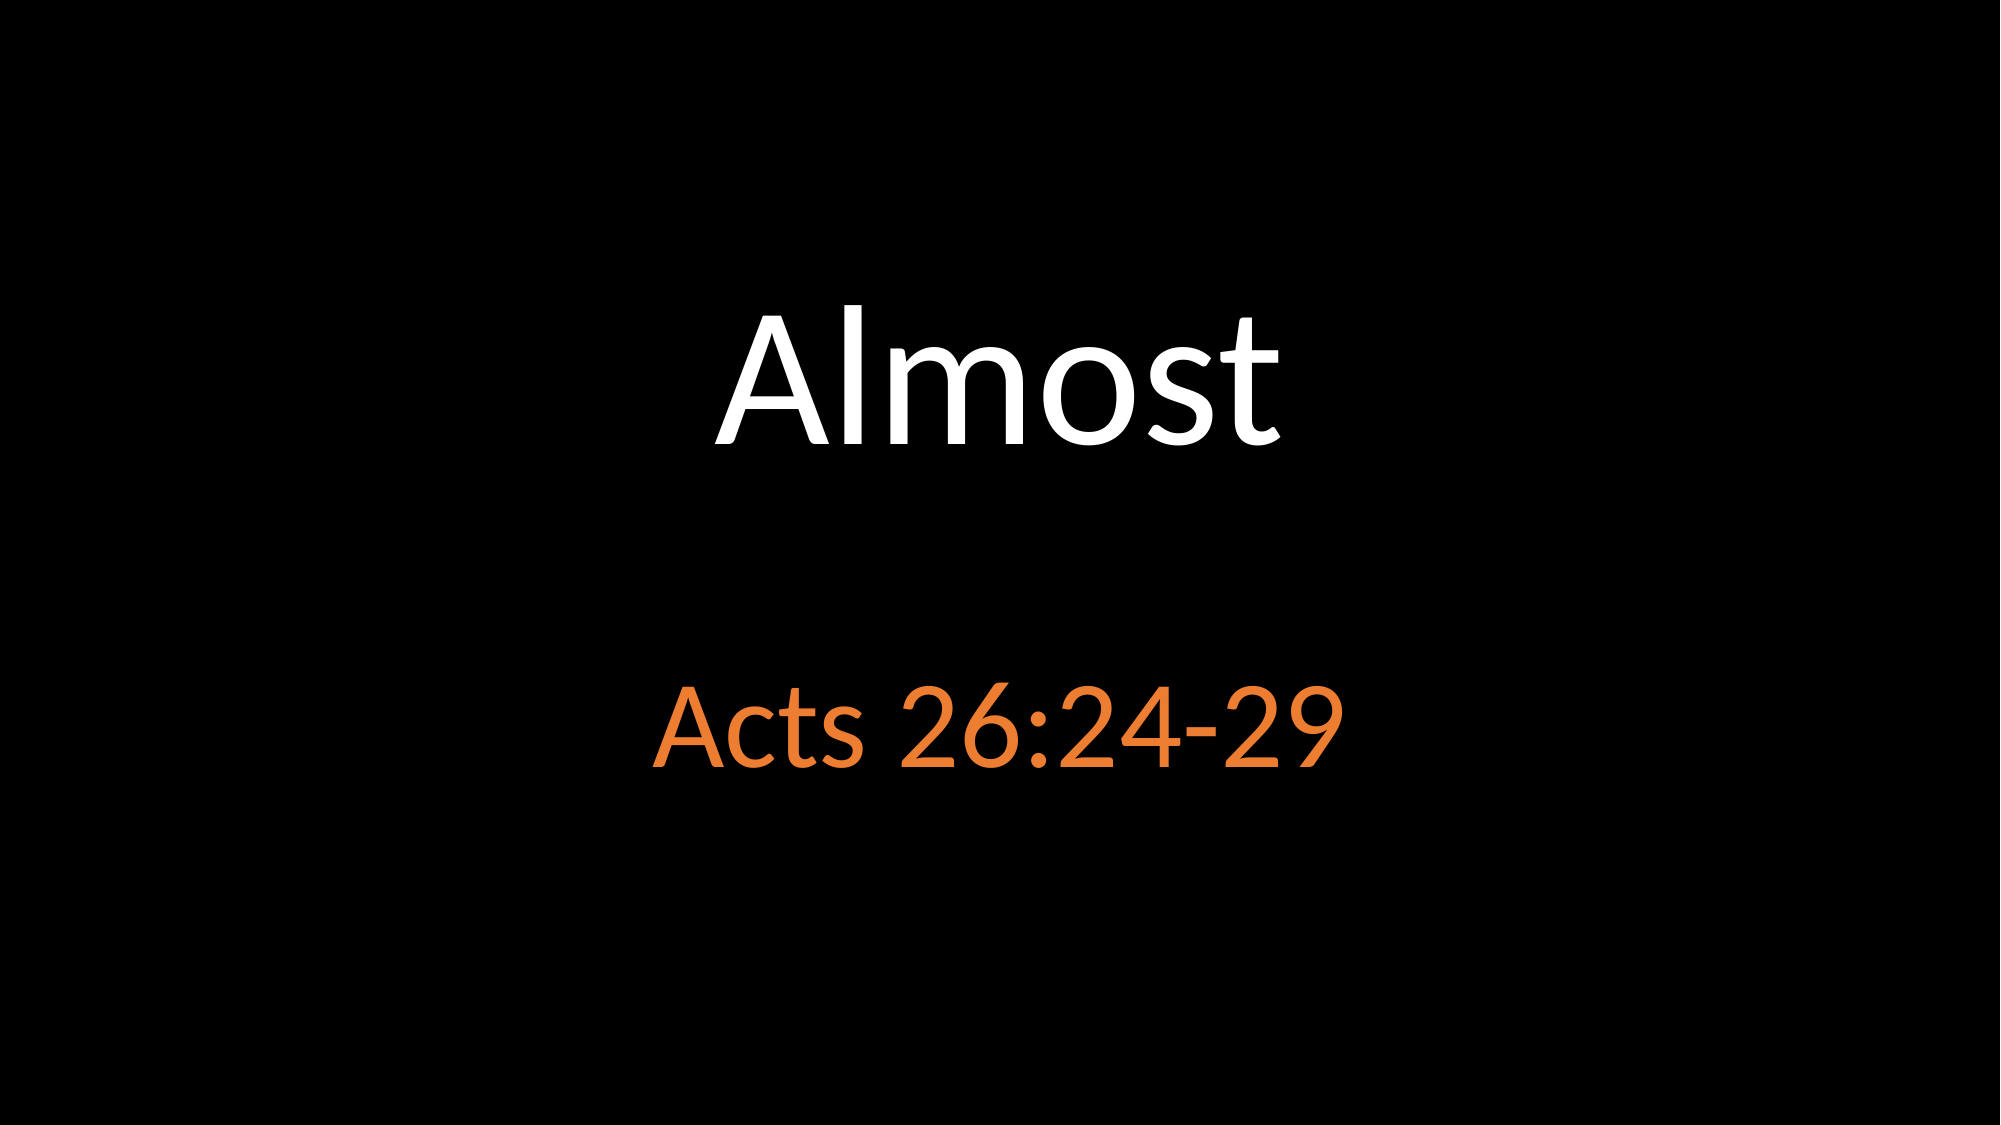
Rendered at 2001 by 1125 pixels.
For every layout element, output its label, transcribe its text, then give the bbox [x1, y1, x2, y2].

title Almost [249, 184, 1750, 576]
subtitle Acts 26:24-29 [249, 590, 1750, 863]
